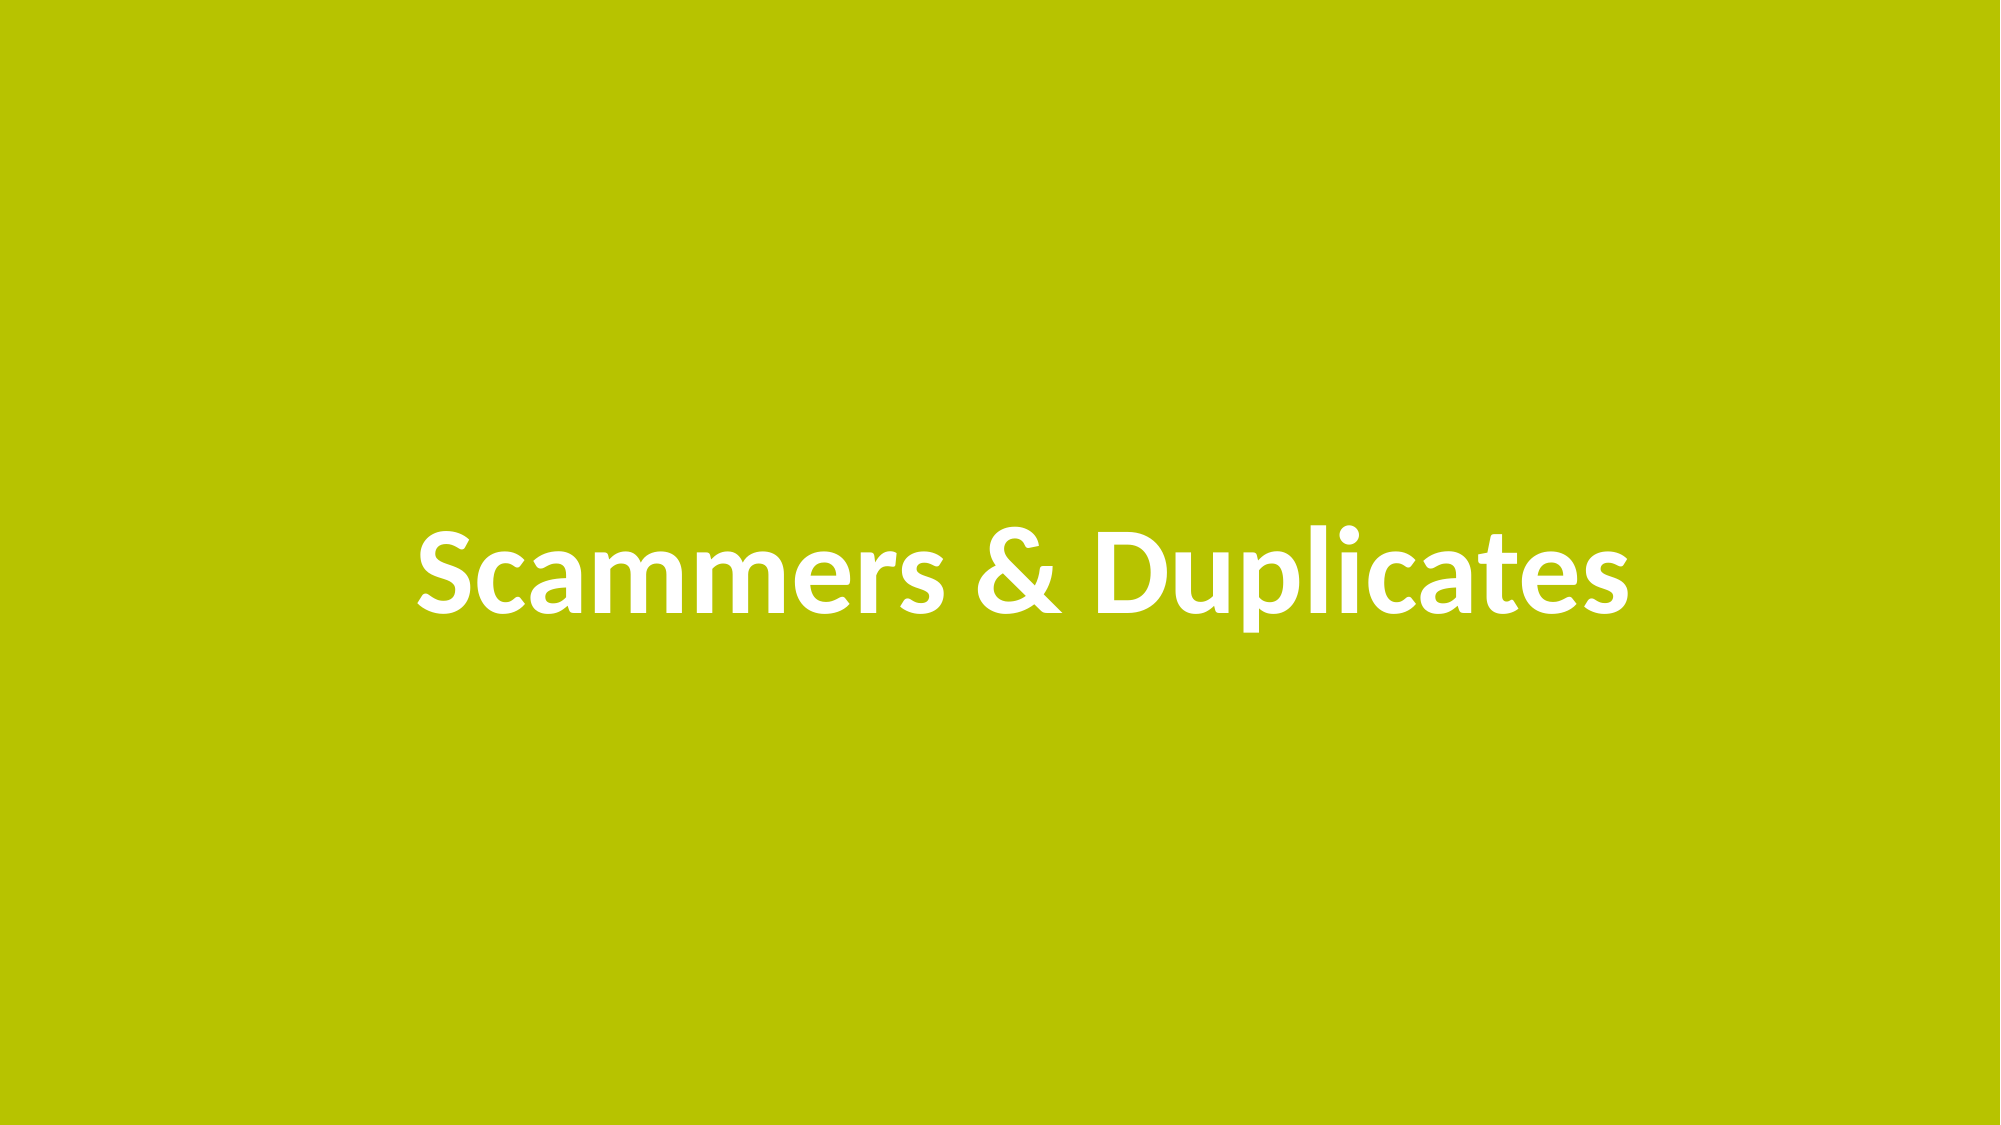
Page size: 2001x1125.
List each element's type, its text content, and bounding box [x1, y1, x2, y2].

title Scammers & Duplicates [161, 464, 1887, 682]
